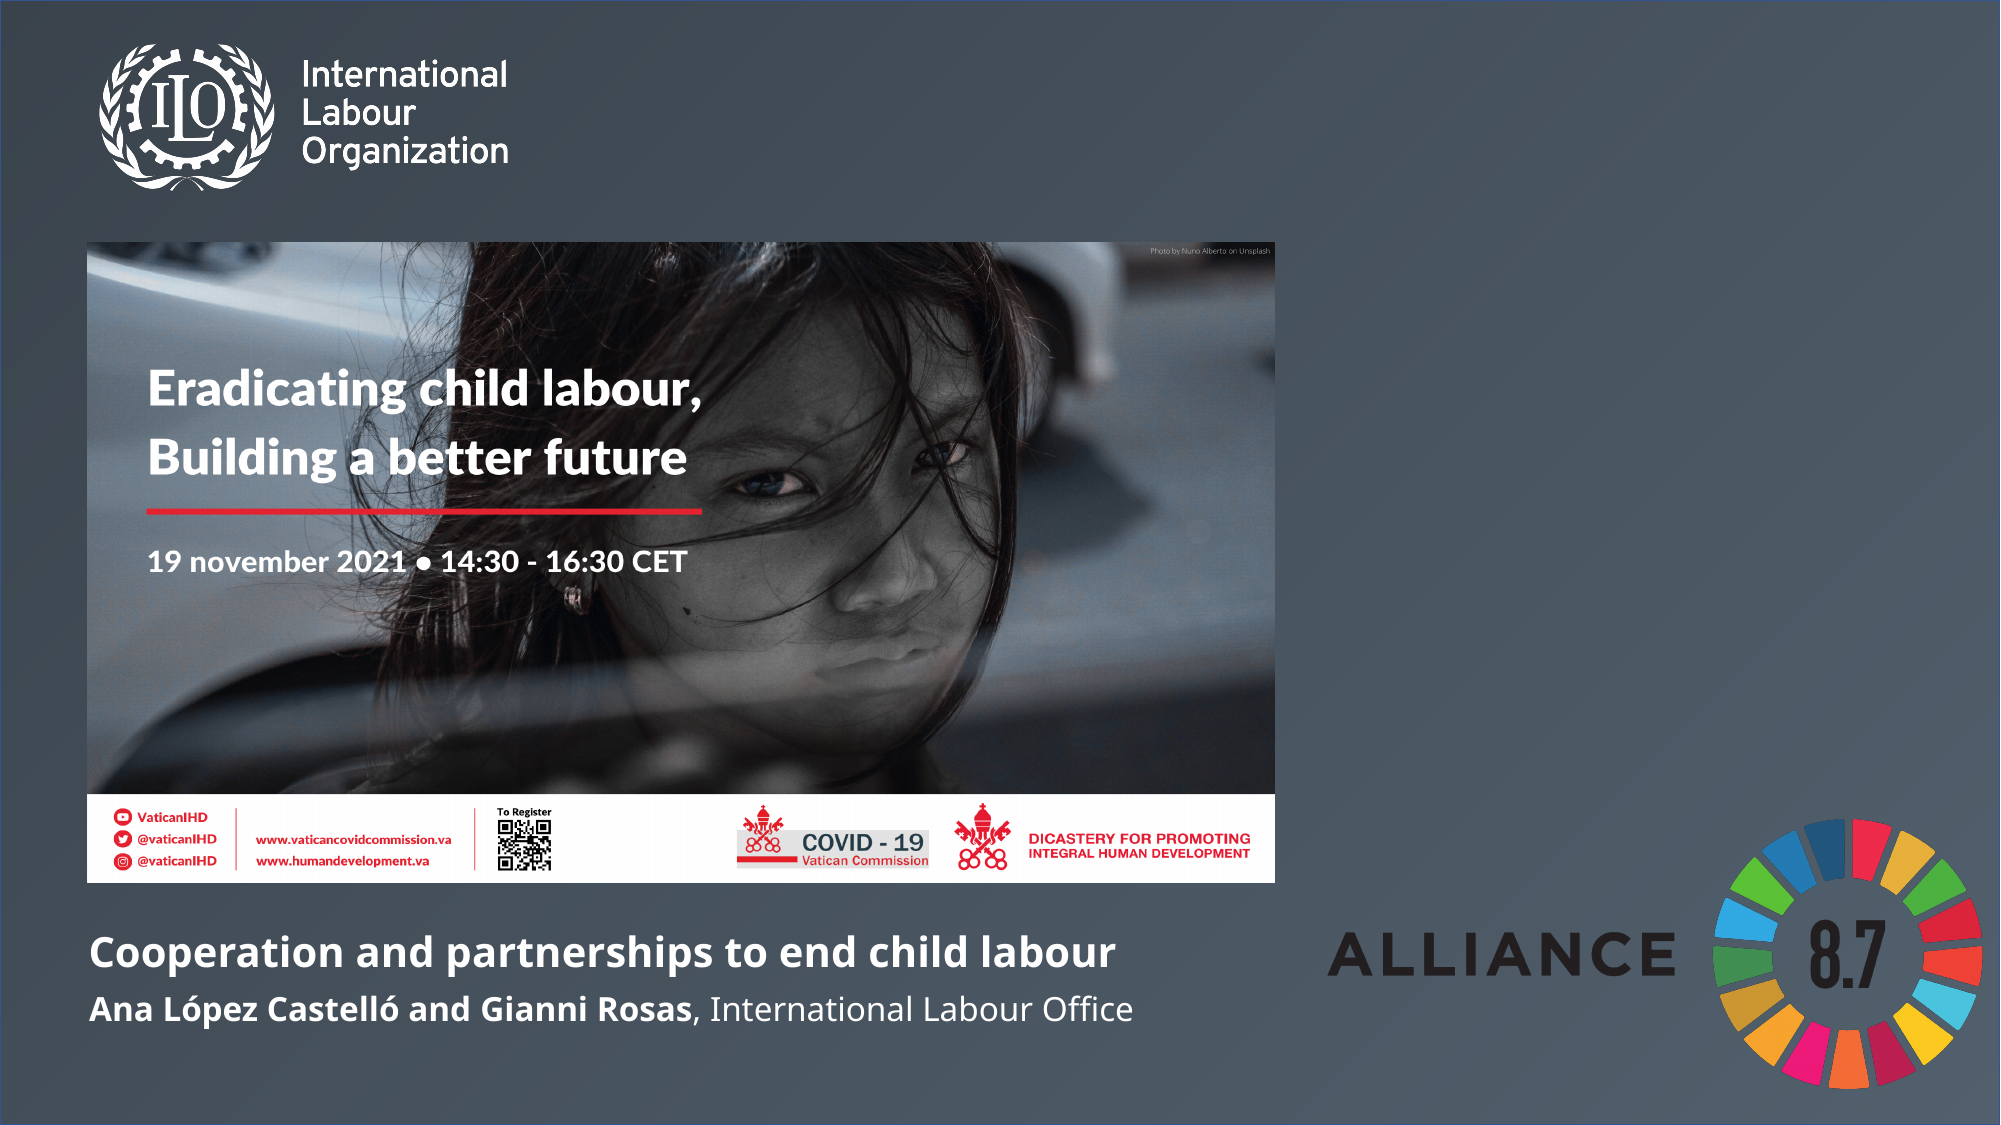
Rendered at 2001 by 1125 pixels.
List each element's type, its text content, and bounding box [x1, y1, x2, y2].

picture [1327, 819, 1983, 1089]
picture [87, 242, 1275, 883]
picture [99, 43, 508, 191]
text_box [0, 0, 2000, 1125]
text_box Ana López Castelló and Gianni Rosas, International Labour Office [74, 980, 1199, 1036]
title Cooperation and partnerships to end child labour [73, 889, 1327, 1019]
